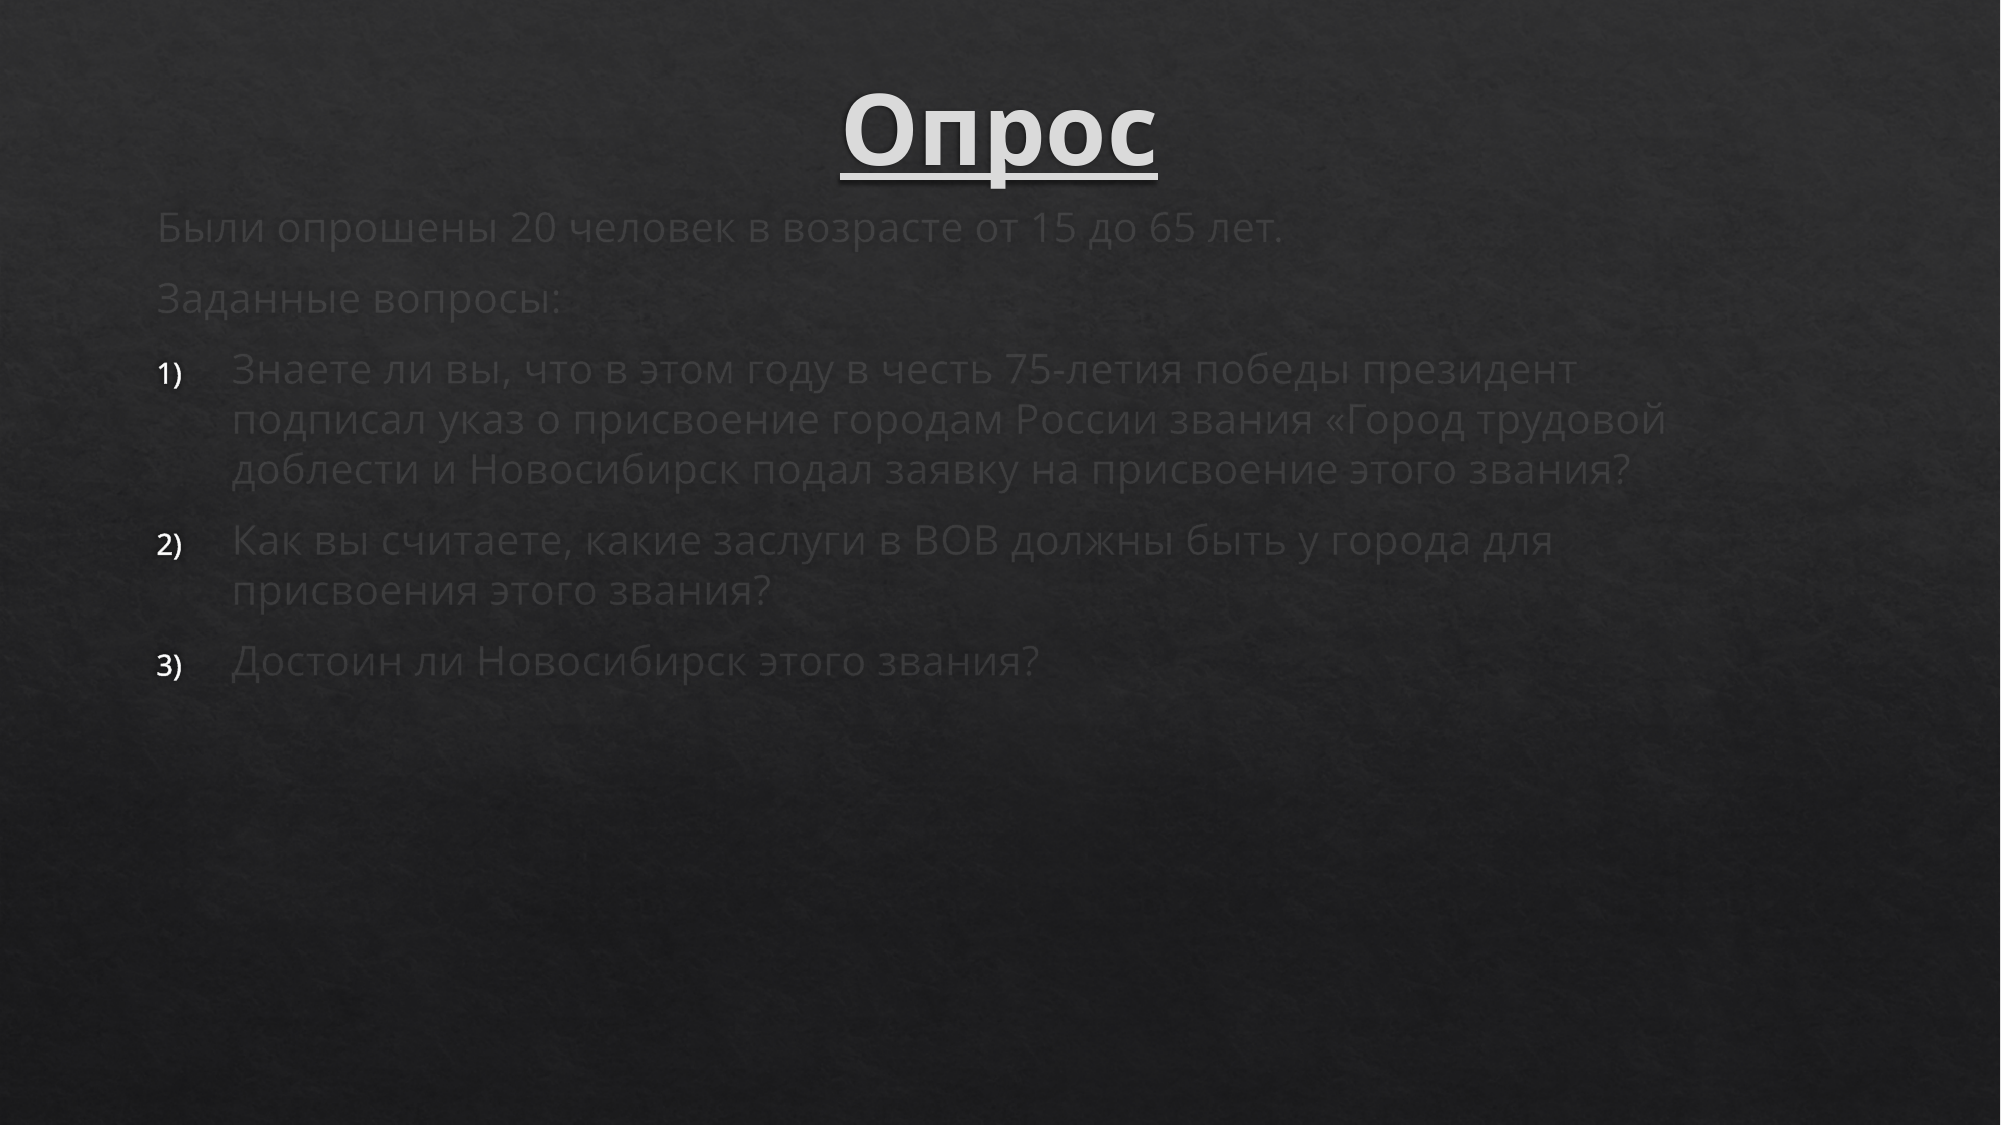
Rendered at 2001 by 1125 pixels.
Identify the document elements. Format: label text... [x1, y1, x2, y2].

title Опрос [224, 58, 1774, 190]
subtitle Были опрошены 20 человек в возрасте от 15 до 65 лет. Заданные вопросы: Знаете ли вы, что в этом году в честь 75-летия победы президент подписал указ о присвоение городам России звания «Город трудовой доблести и Новосибирск подал заявку на присвоение этого звания? Как вы считаете, какие заслуги в ВОВ должны быть у города для присвоения этого звания? Достоин ли Новосибирск этого звания? [141, 192, 1774, 1095]
